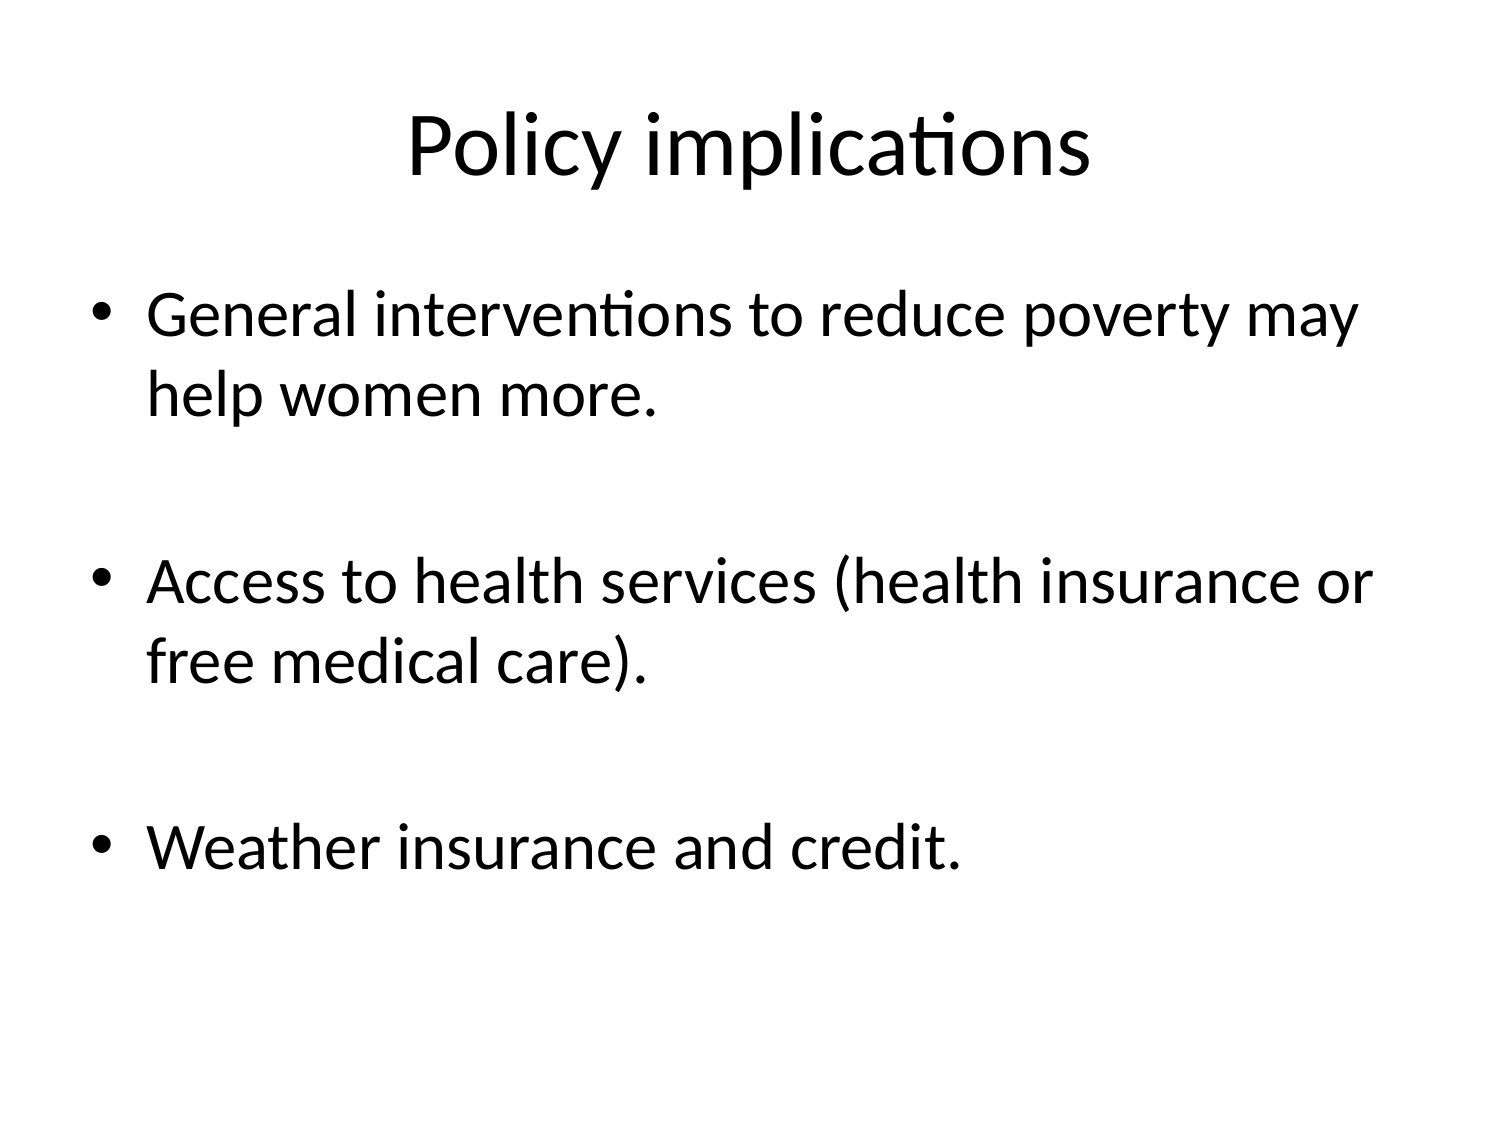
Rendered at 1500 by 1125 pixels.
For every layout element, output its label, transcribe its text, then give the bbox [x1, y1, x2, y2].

title Policy implications [75, 45, 1425, 233]
list General interventions to reduce poverty may help women more. Access to health services (health insurance or free medical care). Weather insurance and credit. [75, 262, 1425, 1005]
